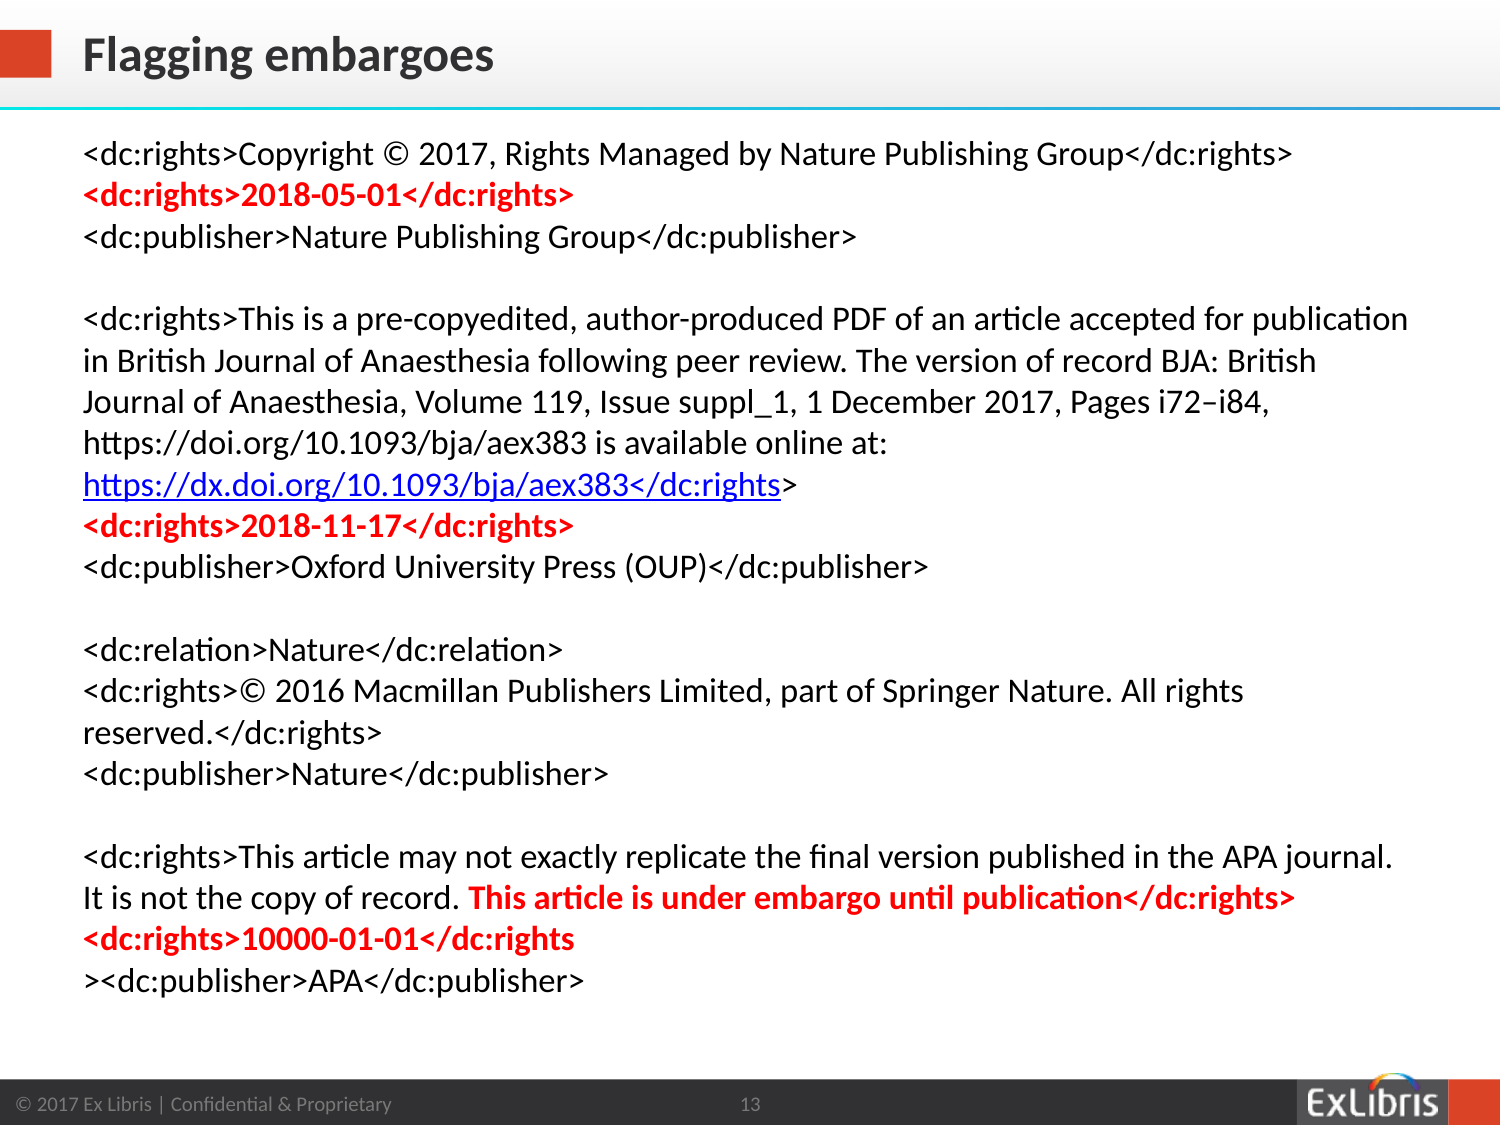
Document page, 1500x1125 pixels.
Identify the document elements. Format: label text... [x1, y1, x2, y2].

title Flagging embargoes [67, 3, 1427, 107]
list <dc:rights>Copyright © 2017, Rights Managed by Nature Publishing Group</dc:rights> <dc:rights>2018-05-01</dc:rights> <dc:publisher>Nature Publishing Group</dc:publisher> <dc:rights>This is a pre-copyedited, author-produced PDF of an article accepted for publication in British Journal of Anaesthesia following peer review. The version of record BJA: British Journal of Anaesthesia, Volume 119, Issue suppl_1, 1 December 2017, Pages i72–i84, https://doi.org/10.1093/bja/aex383 is available online at: https://dx.doi.org/10.1093/bja/aex383</dc:rights> <dc:rights>2018-11-17</dc:rights> <dc:publisher>Oxford University Press (OUP)</dc:publisher> <dc:relation>Nature</dc:relation> <dc:rights>© 2016 Macmillan Publishers Limited, part of Springer Nature. All rights reserved.</dc:rights> <dc:publisher>Nature</dc:publisher> <dc:rights>This article may not exactly replicate the final version published in the APA journal. It is not the copy of record. This article is under embargo until publication</dc:rights> <dc:rights>10000-01-01</dc:rights ><dc:publisher>APA</dc:publisher> [67, 123, 1427, 1031]
slide_number 13 [662, 1073, 838, 1125]
picture [1308, 1073, 1438, 1122]
